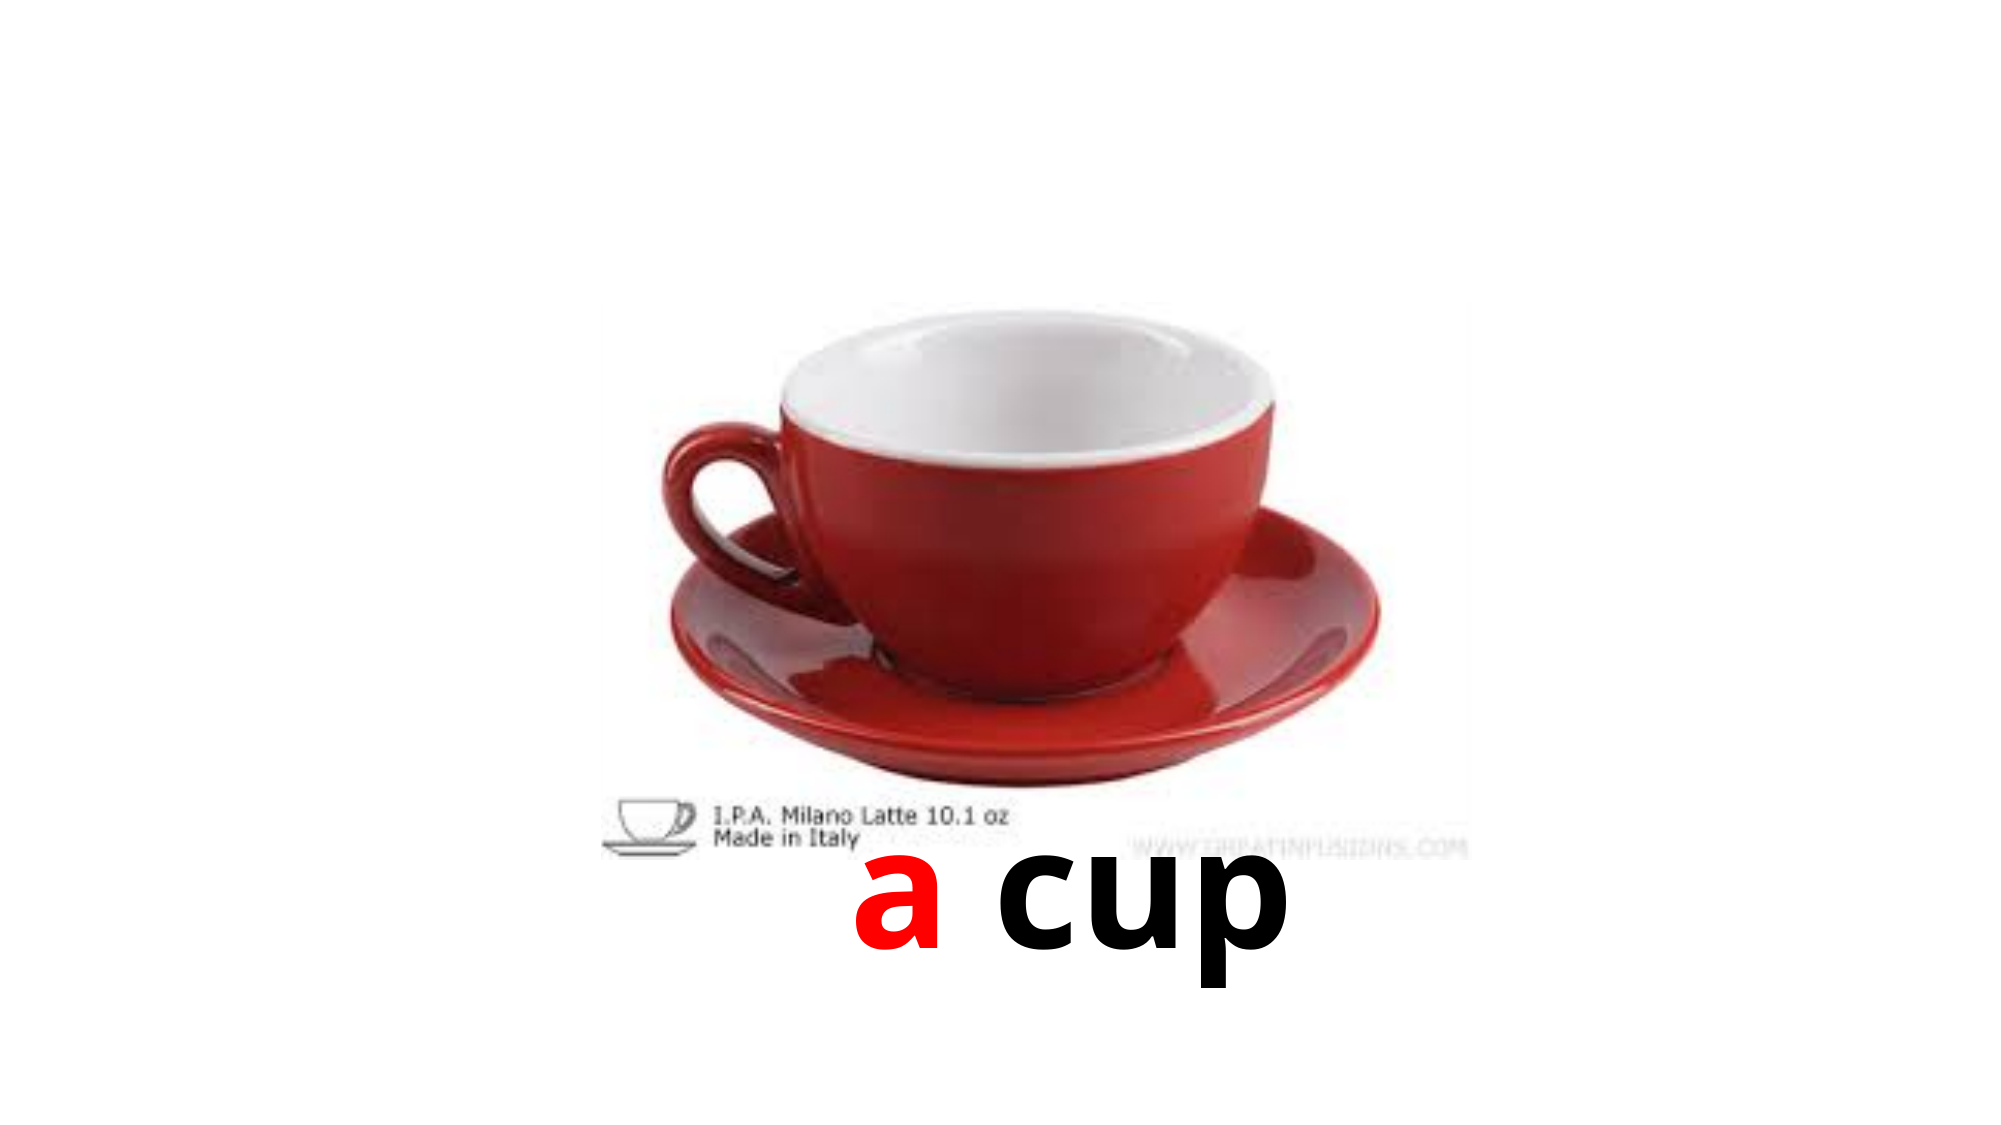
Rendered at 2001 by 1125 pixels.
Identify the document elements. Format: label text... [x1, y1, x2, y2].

text_box a cup [715, 860, 1429, 990]
picture [601, 302, 1472, 860]
